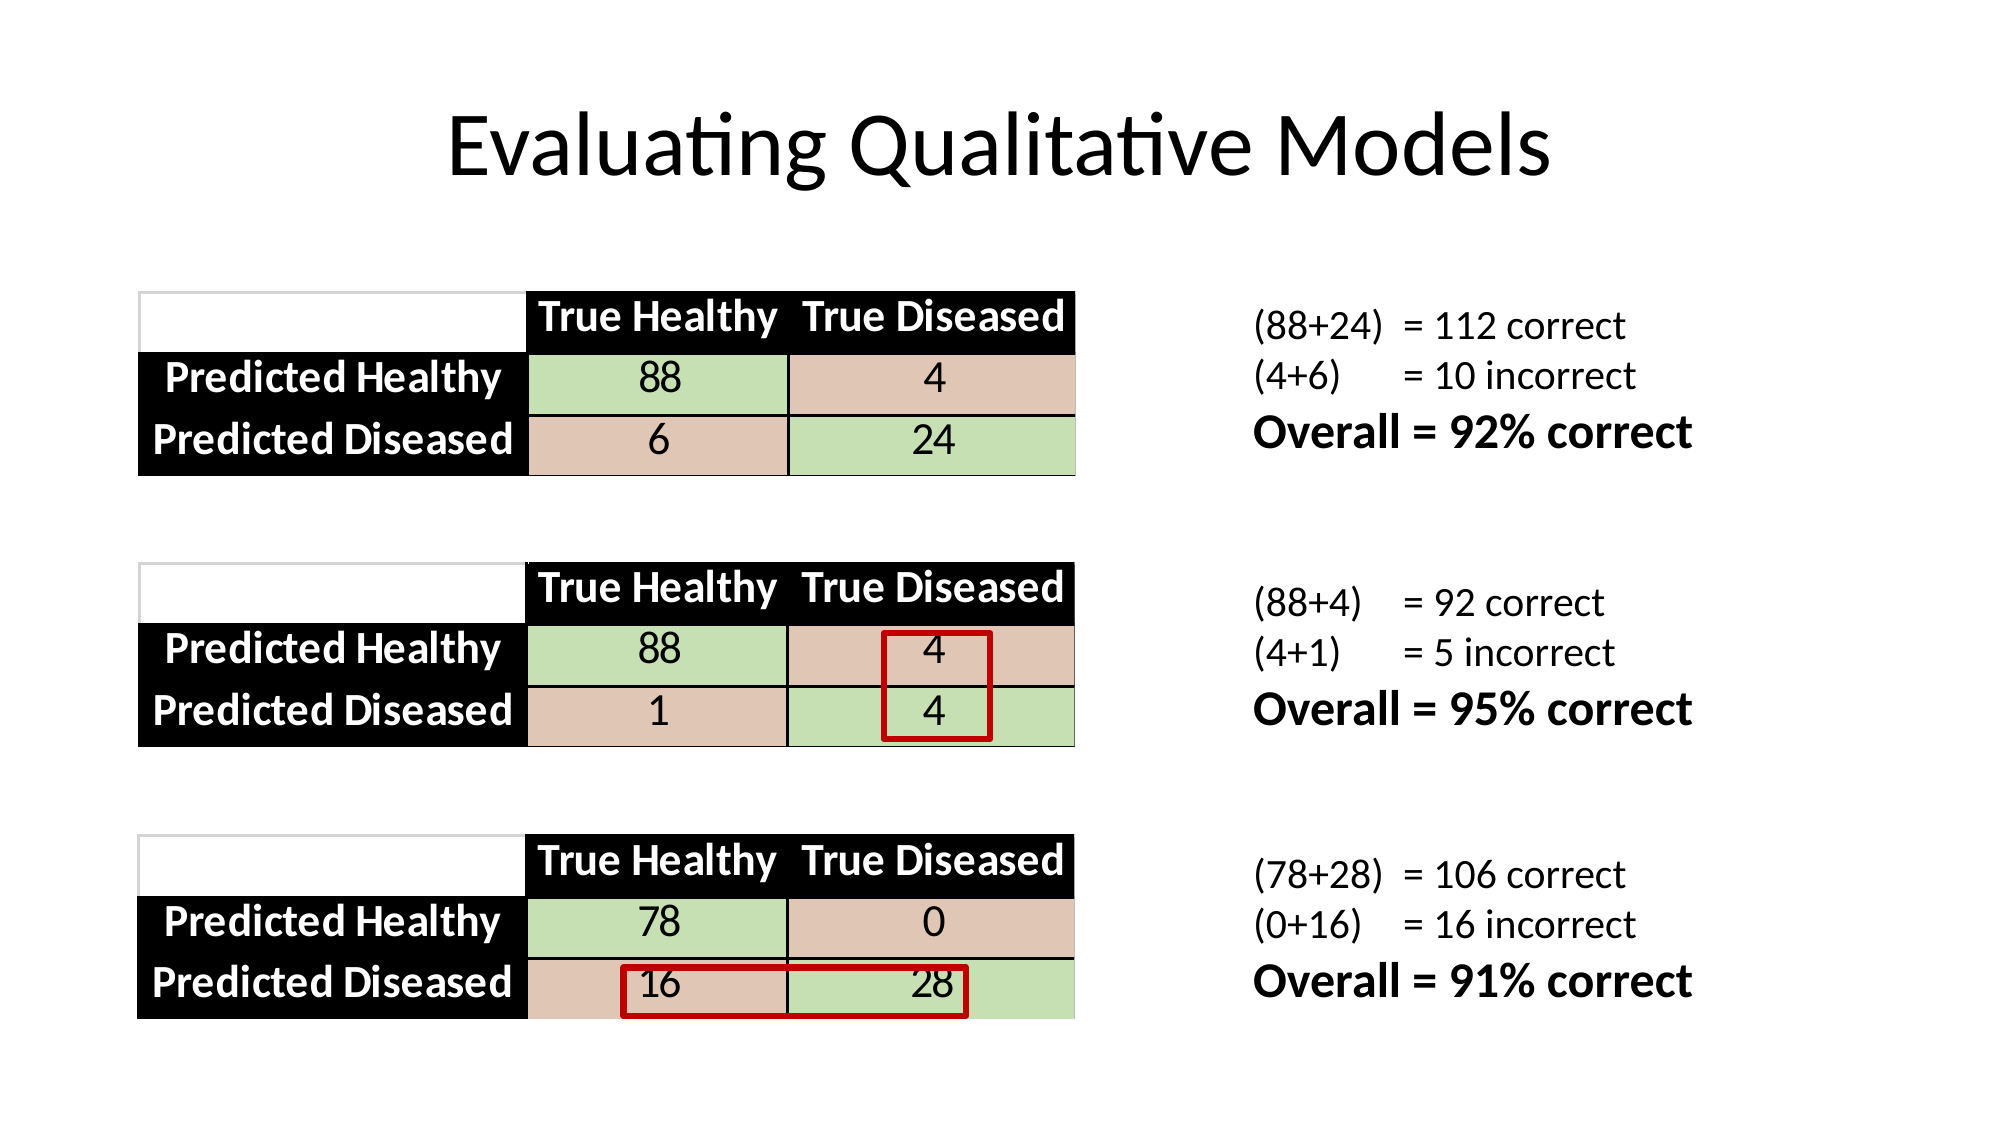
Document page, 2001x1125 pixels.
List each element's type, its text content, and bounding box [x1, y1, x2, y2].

picture [137, 561, 1078, 750]
picture [137, 290, 1079, 479]
text_box (88+4) = 92 correct (4+1) = 5 incorrect Overall = 95% correct [1238, 567, 1720, 743]
text_box (88+24) = 112 correct (4+6) = 10 incorrect Overall = 92% correct [1238, 290, 1720, 466]
title Evaluating Qualitative Models [99, 45, 1900, 233]
text_box (78+28) = 106 correct (0+16) = 16 incorrect Overall = 91% correct [1238, 839, 1720, 1015]
picture [136, 834, 1078, 1023]
